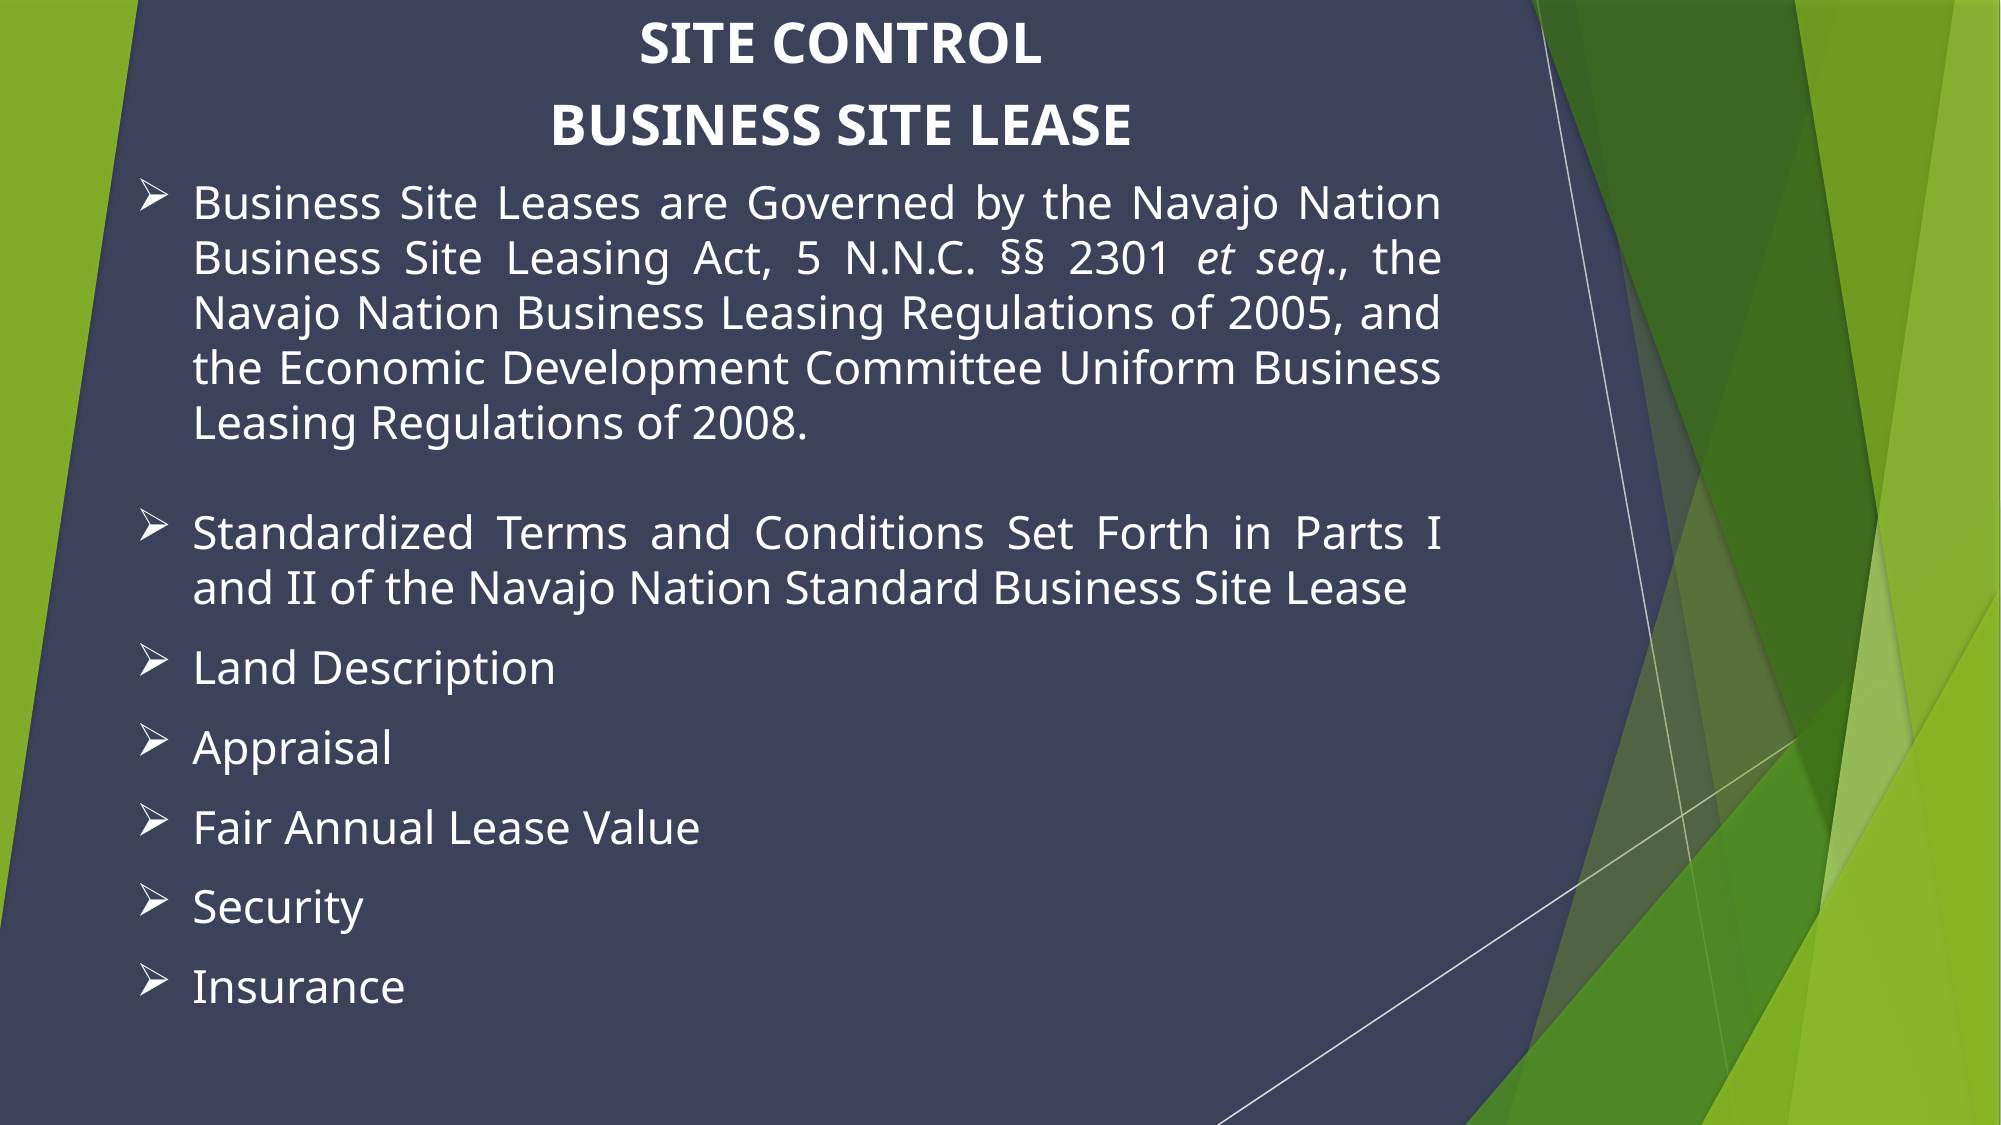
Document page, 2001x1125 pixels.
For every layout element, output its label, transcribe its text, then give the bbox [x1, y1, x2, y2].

text_box Site Control Business Site Lease [225, 0, 1458, 165]
text_box Business Site Leases are Governed by the Navajo Nation Business Site Leasing Act, 5 N.N.C. §§ 2301 et seq., the Navajo Nation Business Leasing Regulations of 2005, and the Economic Development Committee Uniform Business Leasing Regulations of 2008. Standardized Terms and Conditions Set Forth in Parts I and II of the Navajo Nation Standard Business Site Lease Land Description Appraisal Fair Annual Lease Value Security Insurance [121, 166, 1458, 1021]
